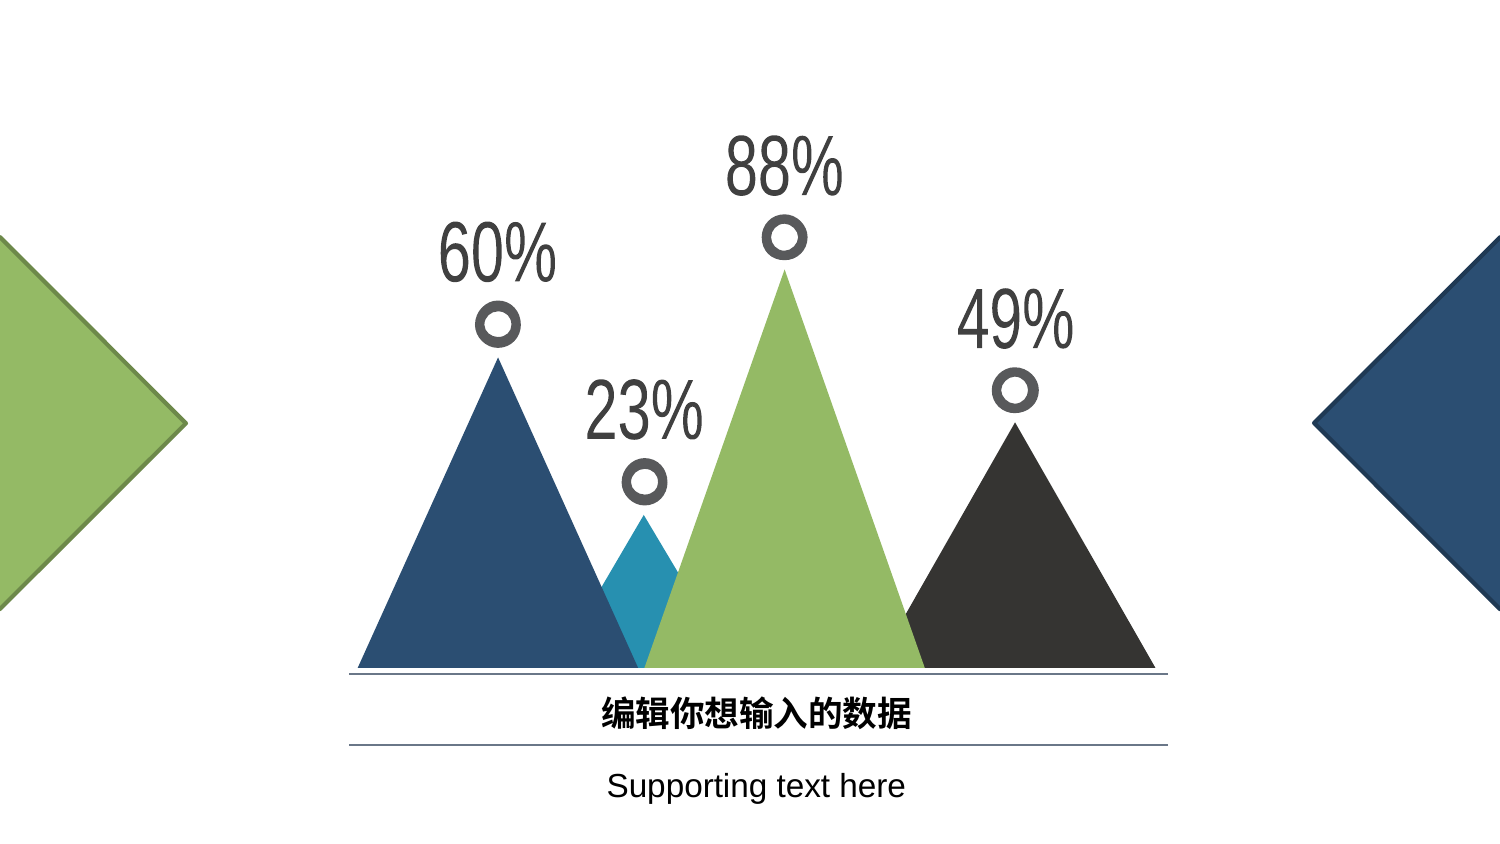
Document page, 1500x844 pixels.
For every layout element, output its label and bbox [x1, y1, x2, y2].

text_box [1311, 235, 1500, 612]
text_box [332, 10, 1200, 815]
text_box [0, 235, 189, 612]
